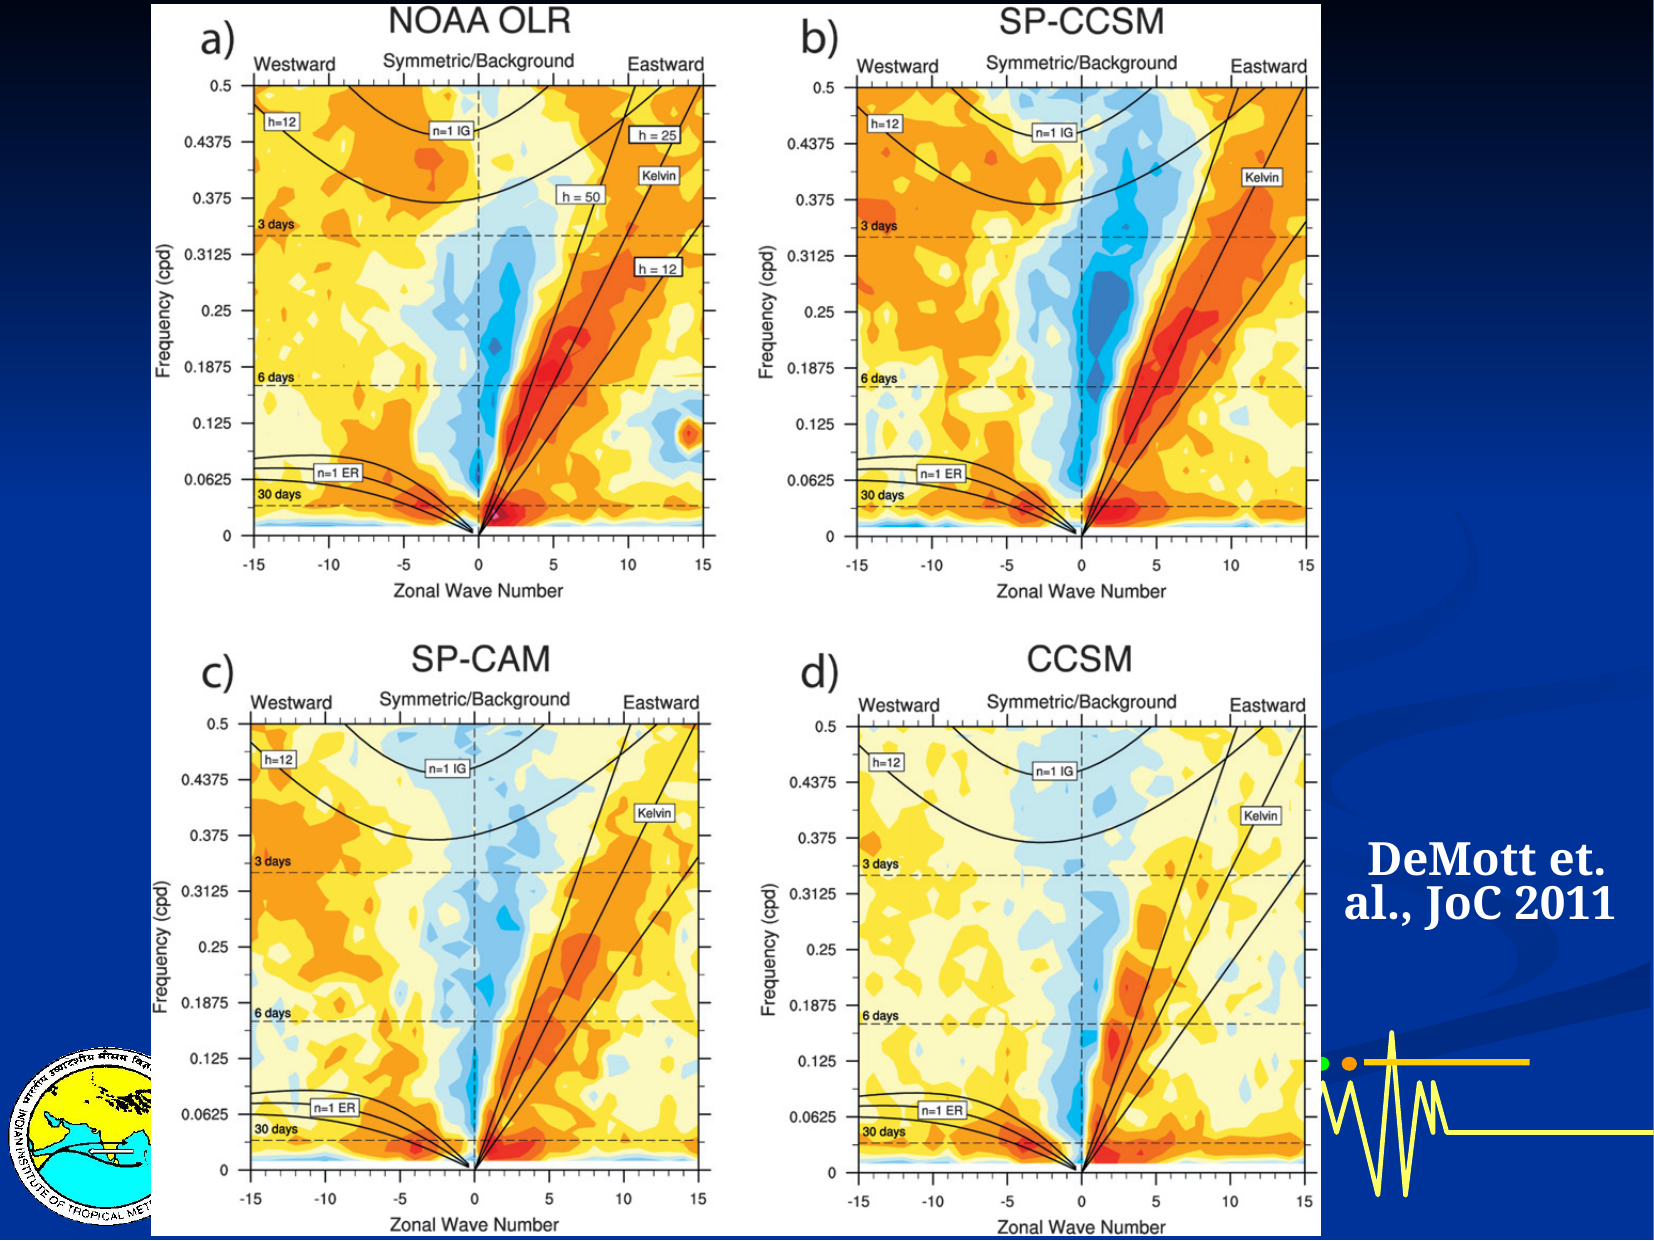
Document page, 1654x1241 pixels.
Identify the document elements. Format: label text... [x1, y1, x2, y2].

text_box DeMott et. al., JoC 2011 [1326, 832, 1654, 937]
picture [0, 4, 1321, 1236]
